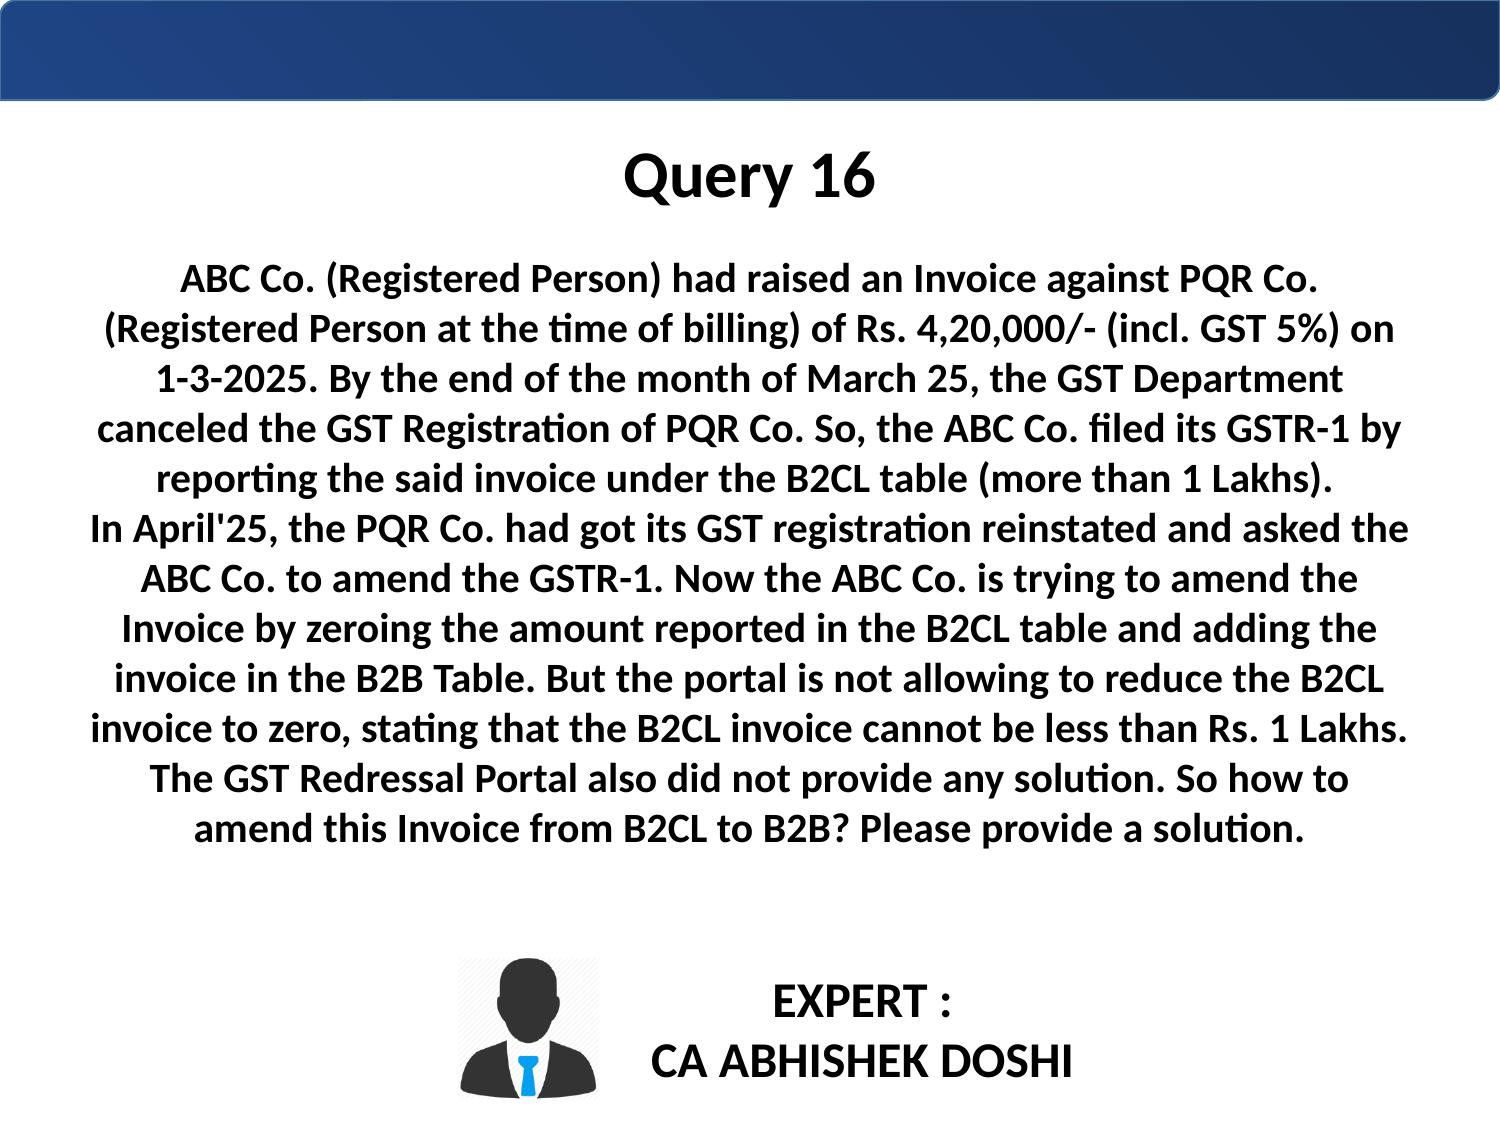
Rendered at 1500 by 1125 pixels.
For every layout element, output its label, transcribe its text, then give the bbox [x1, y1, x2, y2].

picture [456, 956, 600, 1100]
text_box Query 16 [487, 123, 1013, 219]
text_box [0, 0, 1500, 102]
text_box EXPERT : CA ABHISHEK DOSHI [600, 960, 1125, 1095]
text_box ABC Co. (Registered Person) had raised an Invoice against PQR Co. (Registered Person at the time of billing) of Rs. 4,20,000/- (incl. GST 5%) on 1-3-2025. By the end of the month of March 25, the GST Department canceled the GST Registration of PQR Co. So, the ABC Co. filed its GSTR-1 by reporting the said invoice under the B2CL table (more than 1 Lakhs). In April'25, the PQR Co. had got its GST registration reinstated and asked the ABC Co. to amend the GSTR-1. Now the ABC Co. is trying to amend the Invoice by zeroing the amount reported in the B2CL table and adding the invoice in the B2B Table. But the portal is not allowing to reduce the B2CL invoice to zero, stating that the B2CL invoice cannot be less than Rs. 1 Lakhs. The GST Redressal Portal also did not provide any solution. So how to amend this Invoice from B2CL to B2B? Please provide a solution. [71, 243, 1429, 859]
